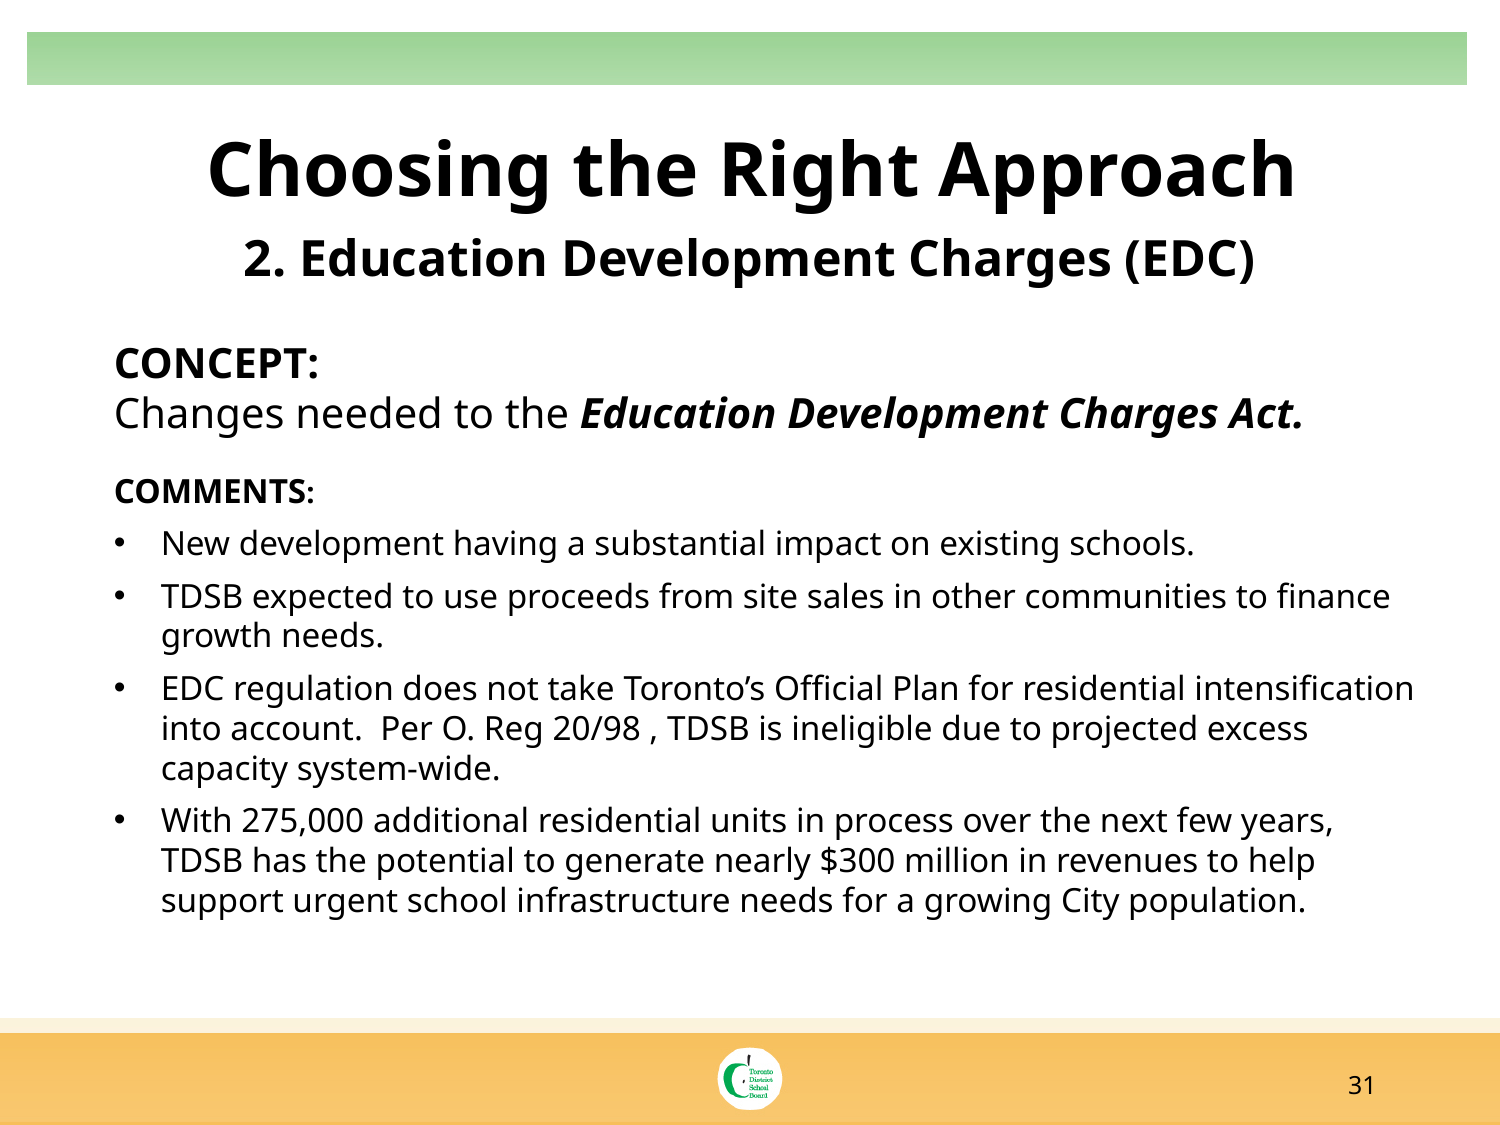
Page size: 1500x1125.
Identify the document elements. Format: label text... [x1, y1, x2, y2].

text_box comments: New development having a substantial impact on existing schools. TDSB expected to use proceeds from site sales in other communities to finance growth needs. EDC regulation does not take Toronto’s Official Plan for residential intensification into account. Per O. Reg 20/98 , TDSB is ineligible due to projected excess capacity system-wide. With 275,000 additional residential units in process over the next few years, TDSB has the potential to generate nearly $300 million in revenues to help support urgent school infrastructure needs for a growing City population. [99, 462, 1438, 977]
slide_number 31 [1275, 1050, 1450, 1104]
text_box concept: Changes needed to the Education Development Charges Act. [99, 329, 1442, 445]
picture [0, 32, 1500, 85]
title Choosing the Right Approach [75, 97, 1431, 212]
text_box 2. Education Development Charges (EDC) [62, 212, 1438, 301]
picture [0, 1018, 1500, 1125]
